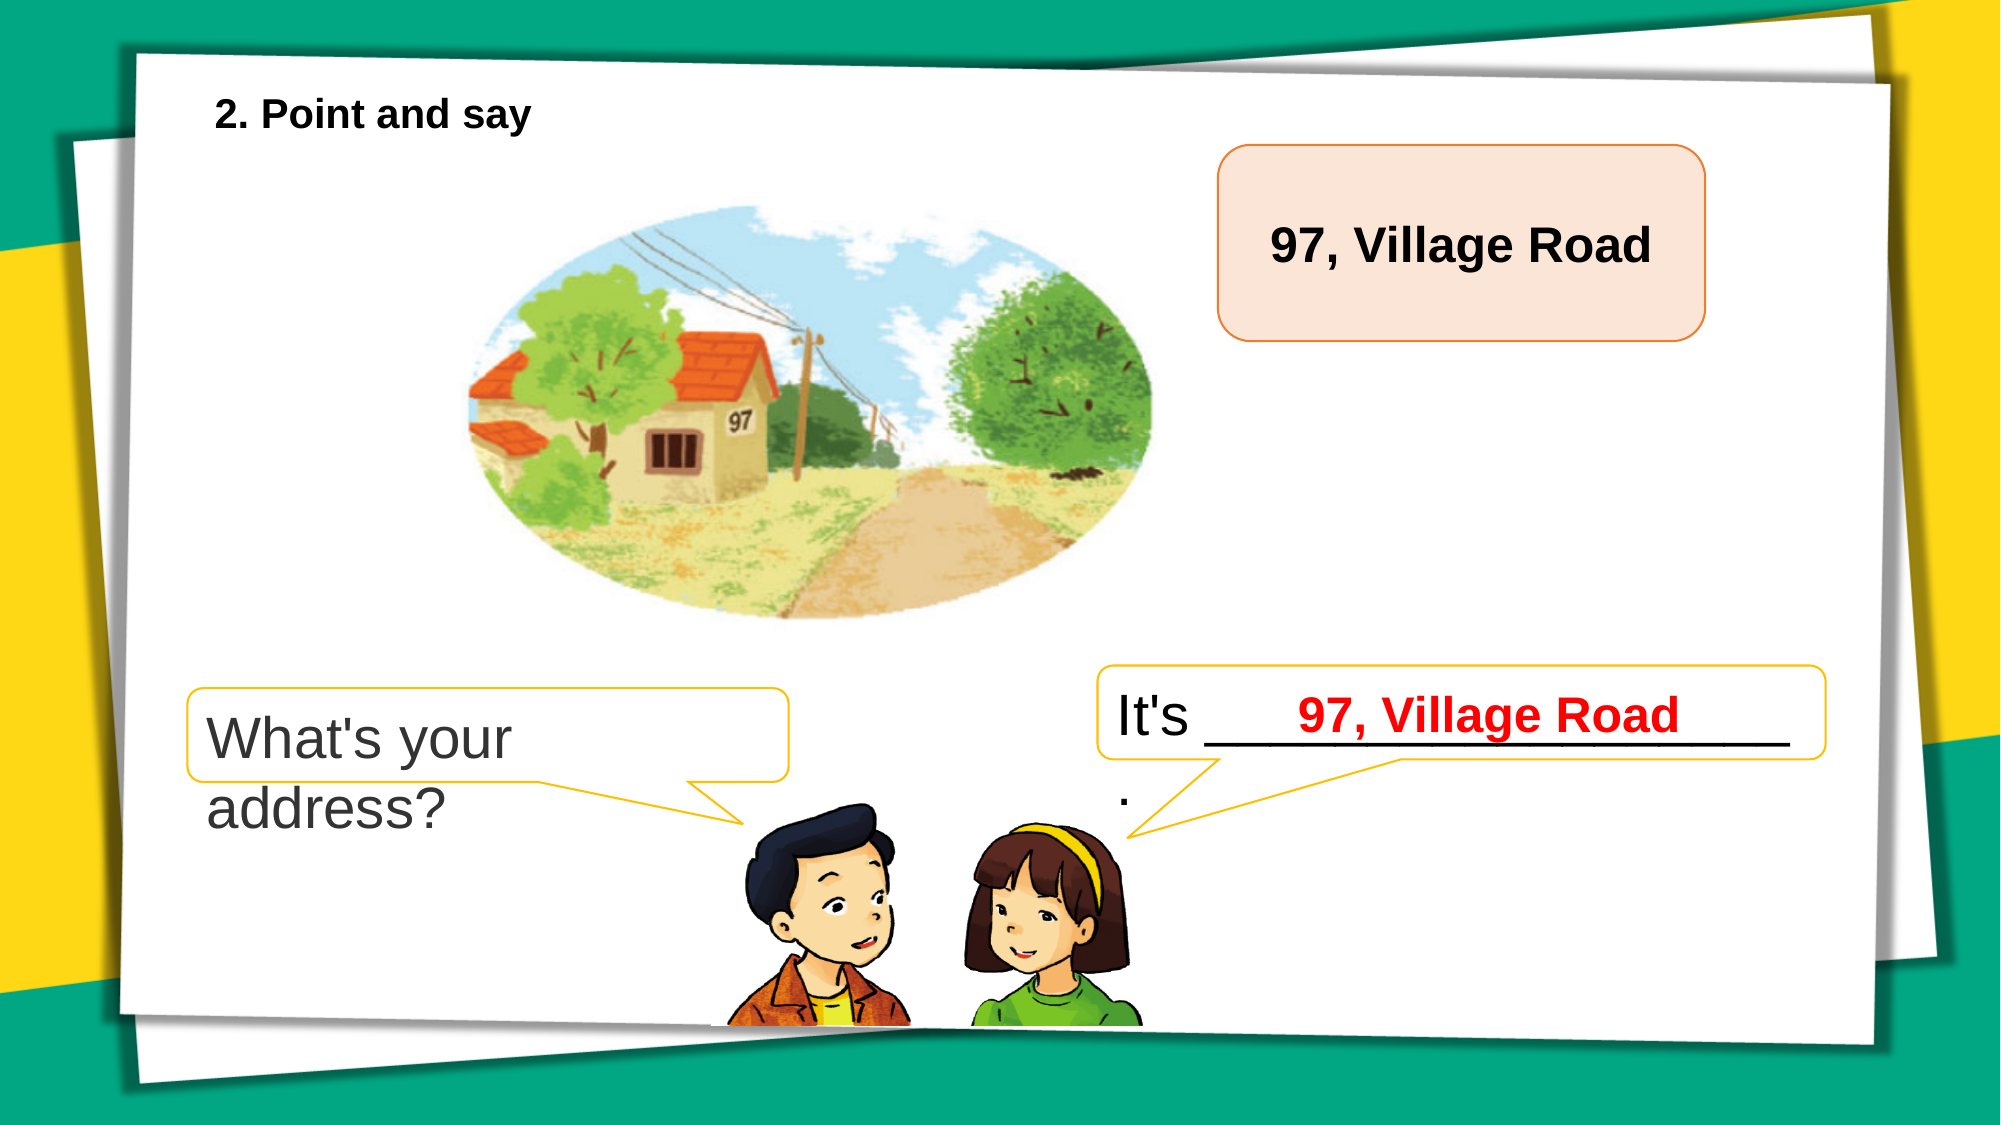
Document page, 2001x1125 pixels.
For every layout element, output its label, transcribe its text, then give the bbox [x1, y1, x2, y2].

picture [0, 0, 2001, 1125]
text_box 97, Village Road [1216, 143, 1707, 343]
text_box What's your address? [186, 687, 790, 819]
text_box It's __________________. [1096, 664, 1827, 827]
text_box 2. Point and say [199, 79, 547, 144]
text_box 97, Village Road [1282, 675, 1696, 750]
